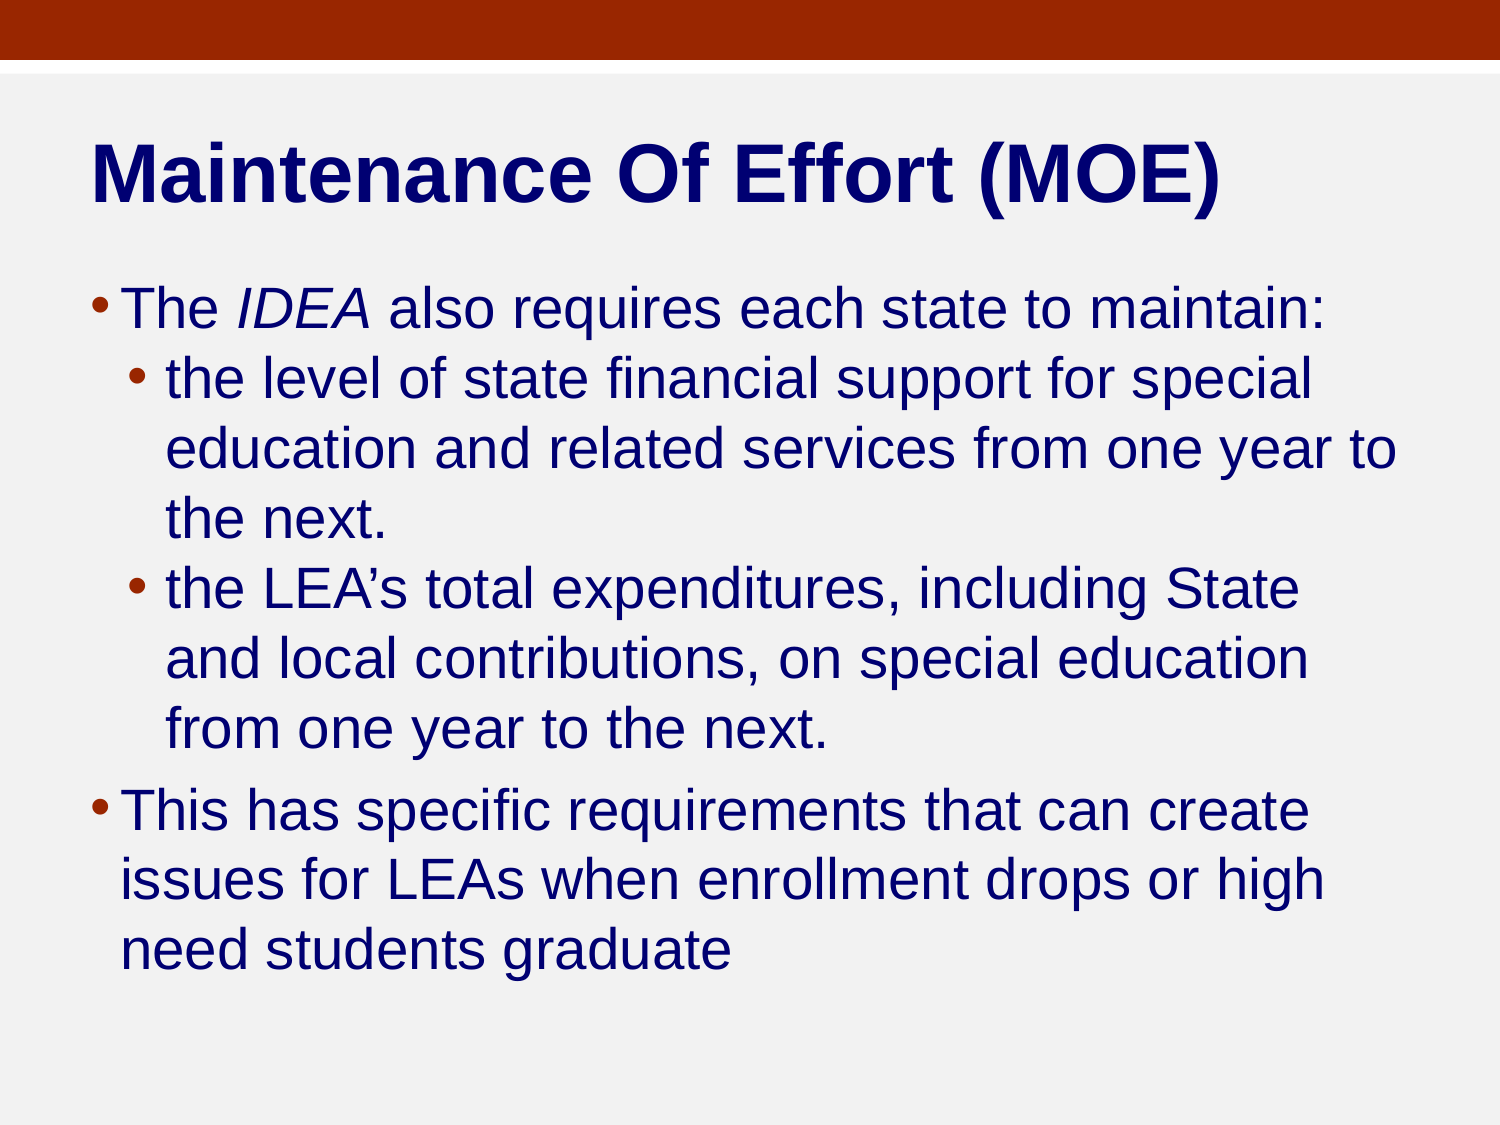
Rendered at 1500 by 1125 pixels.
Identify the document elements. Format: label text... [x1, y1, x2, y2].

list The IDEA also requires each state to maintain: the level of state financial support for special education and related services from one year to the next. the LEA’s total expenditures, including State and local contributions, on special education from one year to the next. This has specific requirements that can create issues for LEAs when enrollment drops or high need students graduate [75, 262, 1425, 1063]
title Maintenance Of Effort (MOE) [75, 87, 1425, 250]
